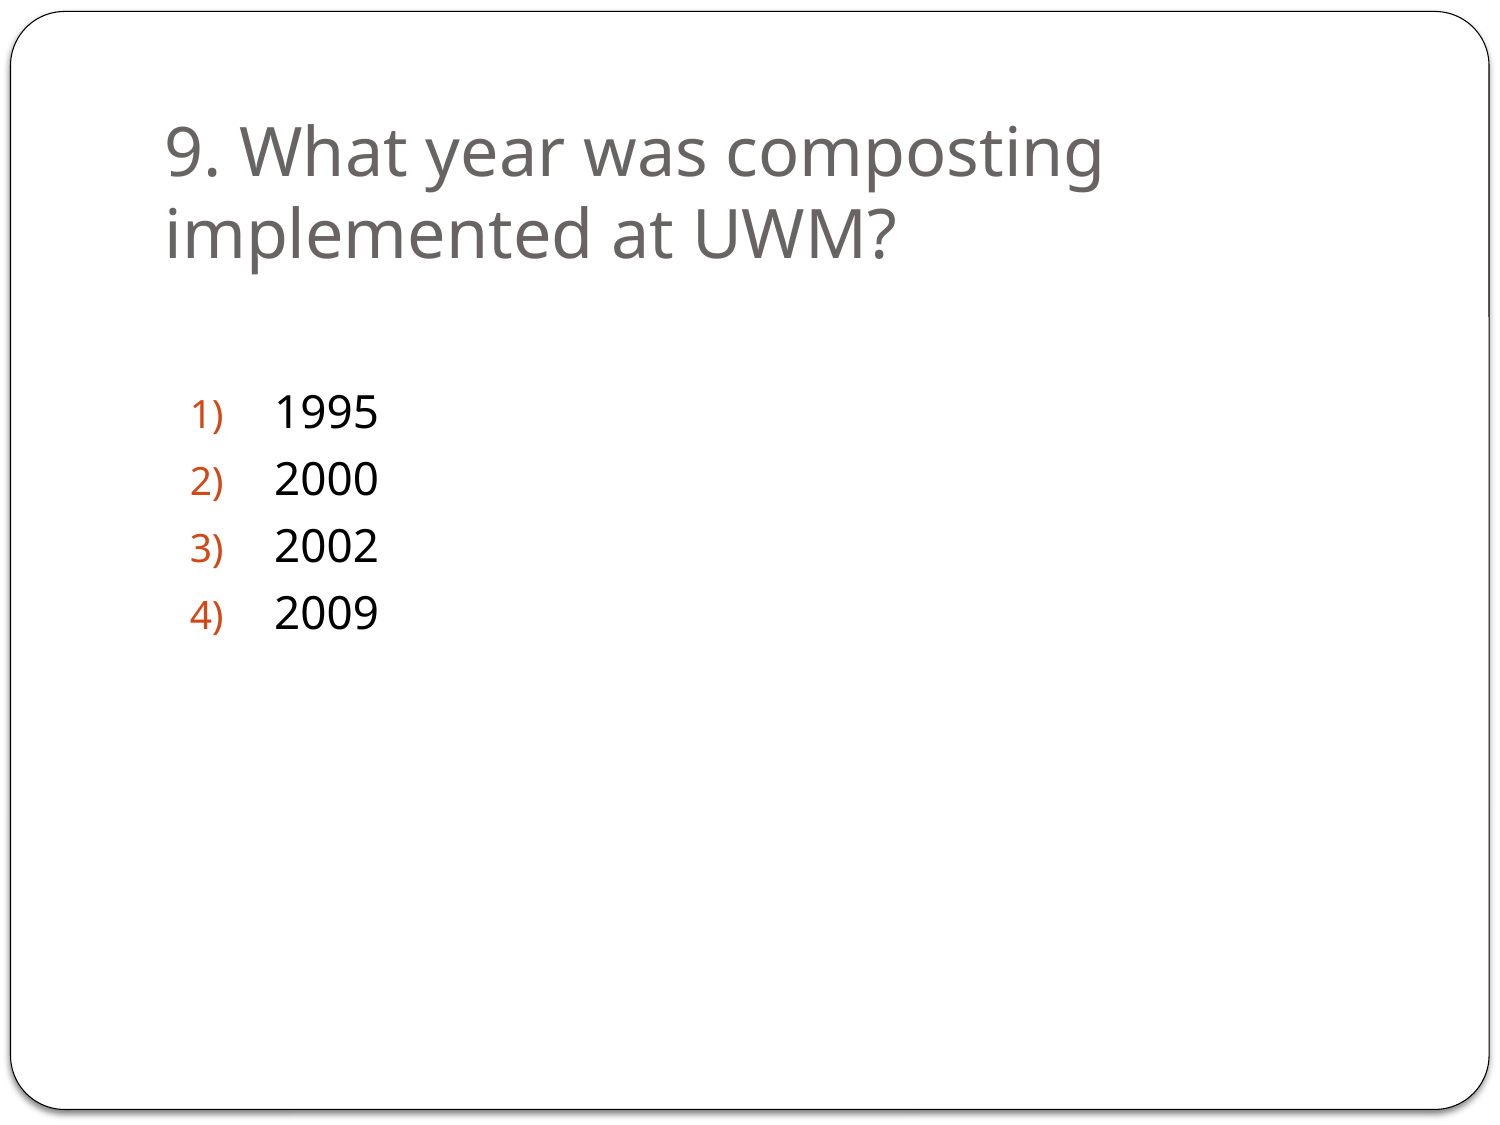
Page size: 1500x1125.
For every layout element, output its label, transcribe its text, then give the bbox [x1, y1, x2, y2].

title 9. What year was composting implemented at UWM? [150, 99, 1425, 288]
list 1995 2000 2002 2009 [174, 375, 1450, 1125]
